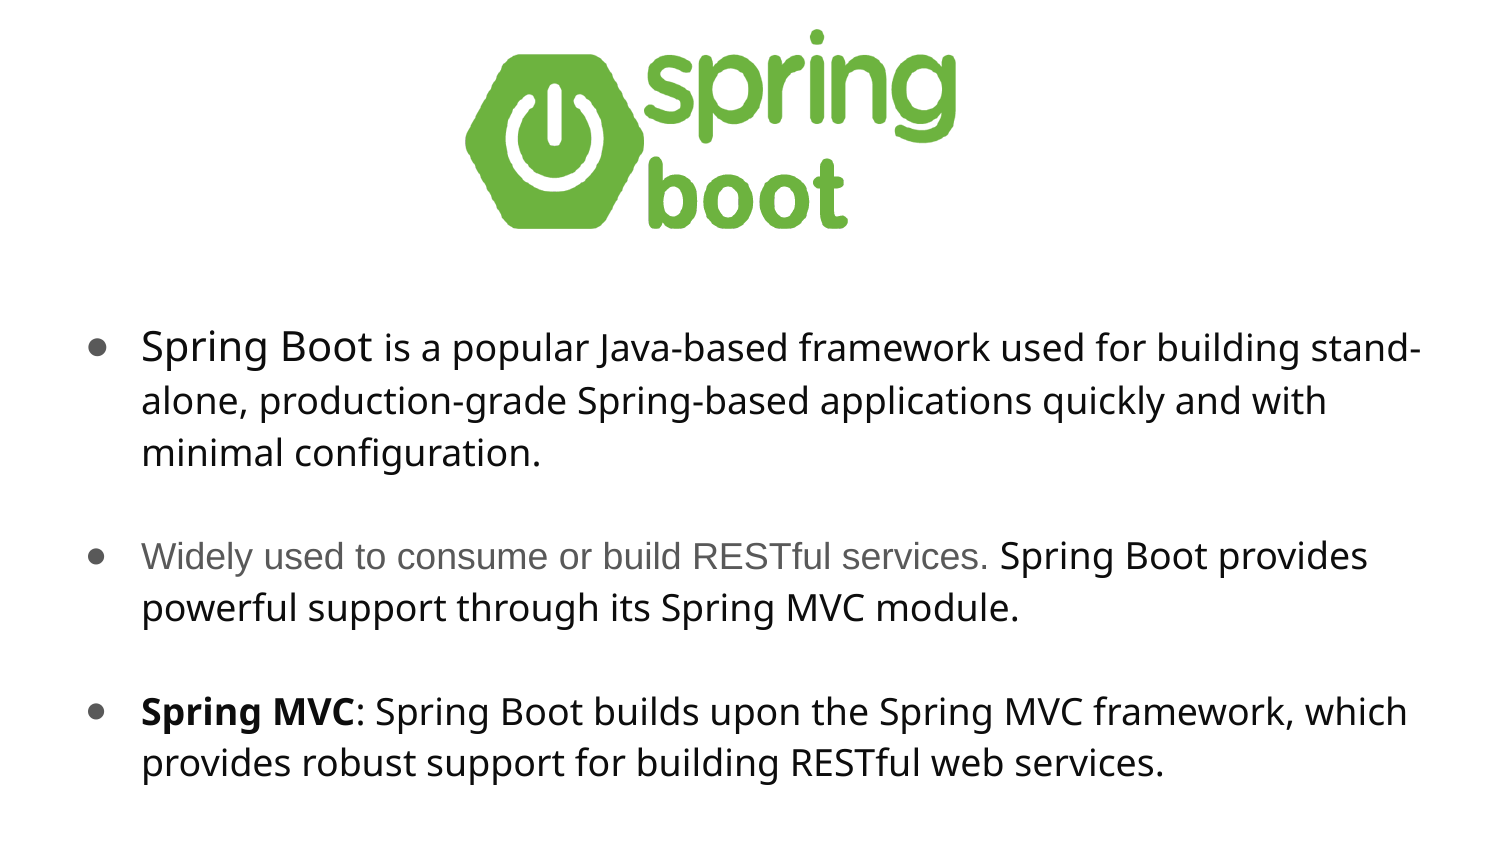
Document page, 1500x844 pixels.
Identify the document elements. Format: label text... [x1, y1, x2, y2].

list Spring Boot is a popular Java-based framework used for building stand-alone, production-grade Spring-based applications quickly and with minimal configuration. Widely used to consume or build RESTful services. Spring Boot provides powerful support through its Spring MVC module. Spring MVC: Spring Boot builds upon the Spring MVC framework, which provides robust support for building RESTful web services. [51, 297, 1449, 844]
picture [460, 0, 964, 284]
